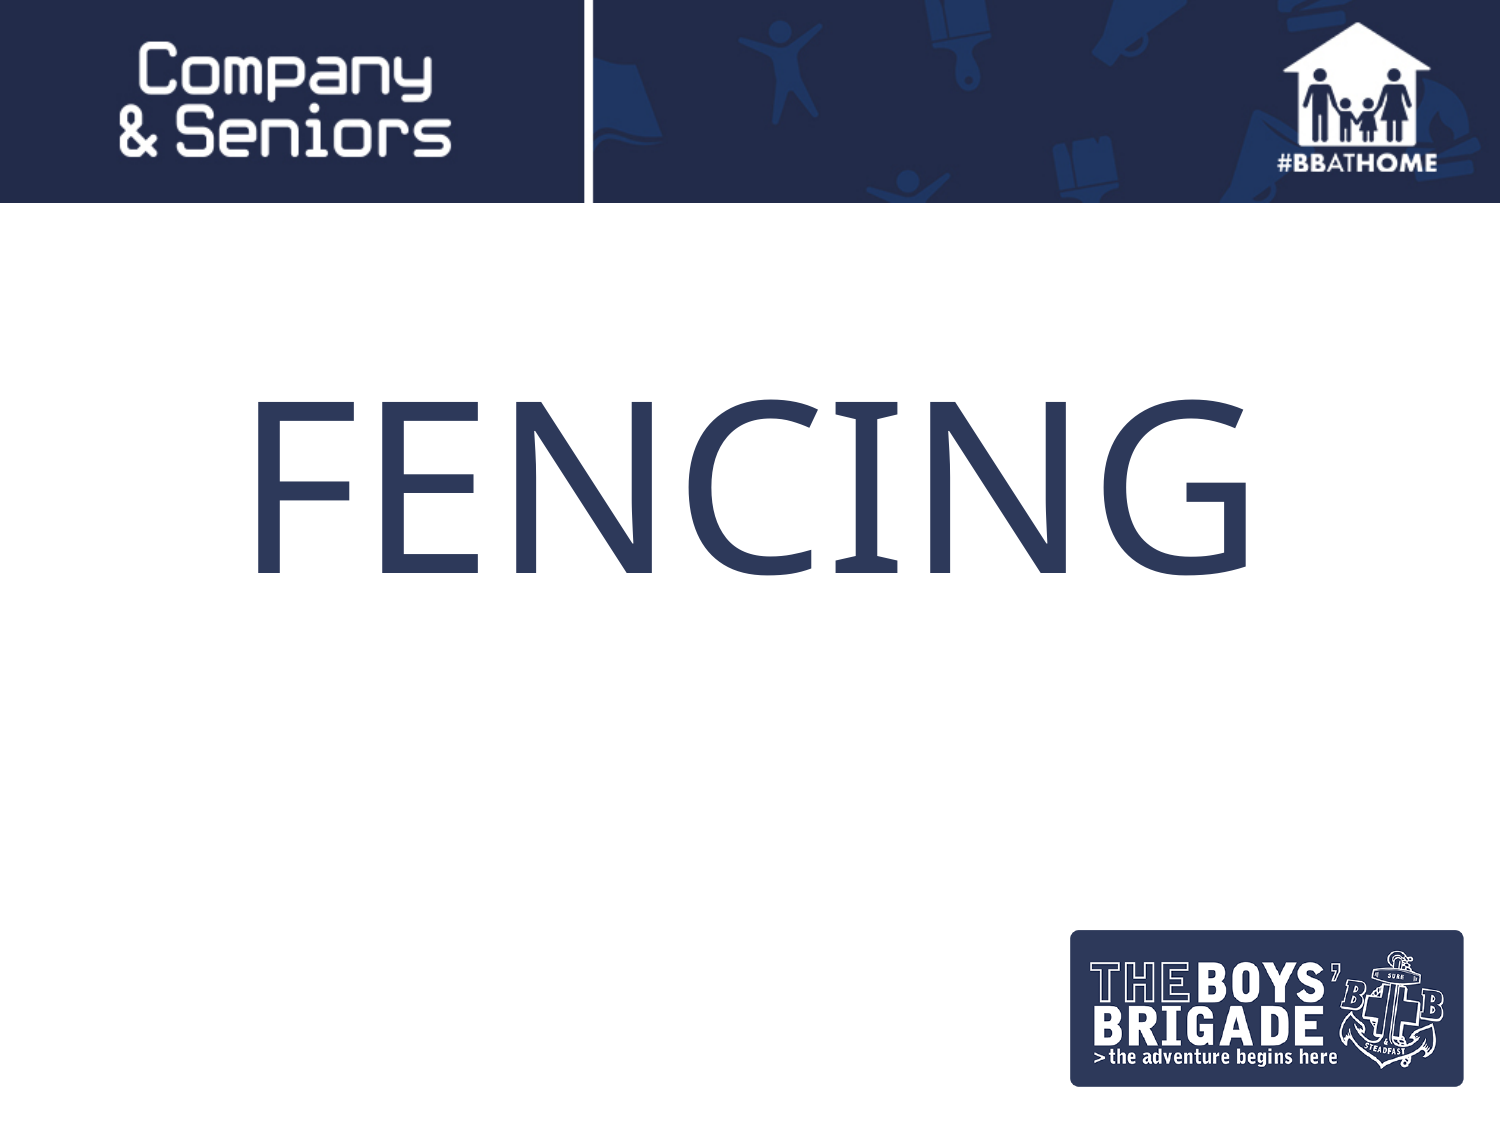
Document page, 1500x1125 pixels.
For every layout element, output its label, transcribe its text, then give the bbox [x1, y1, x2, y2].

picture [1068, 928, 1465, 1088]
picture [0, 0, 1500, 203]
text_box Fencing [43, 326, 1456, 629]
